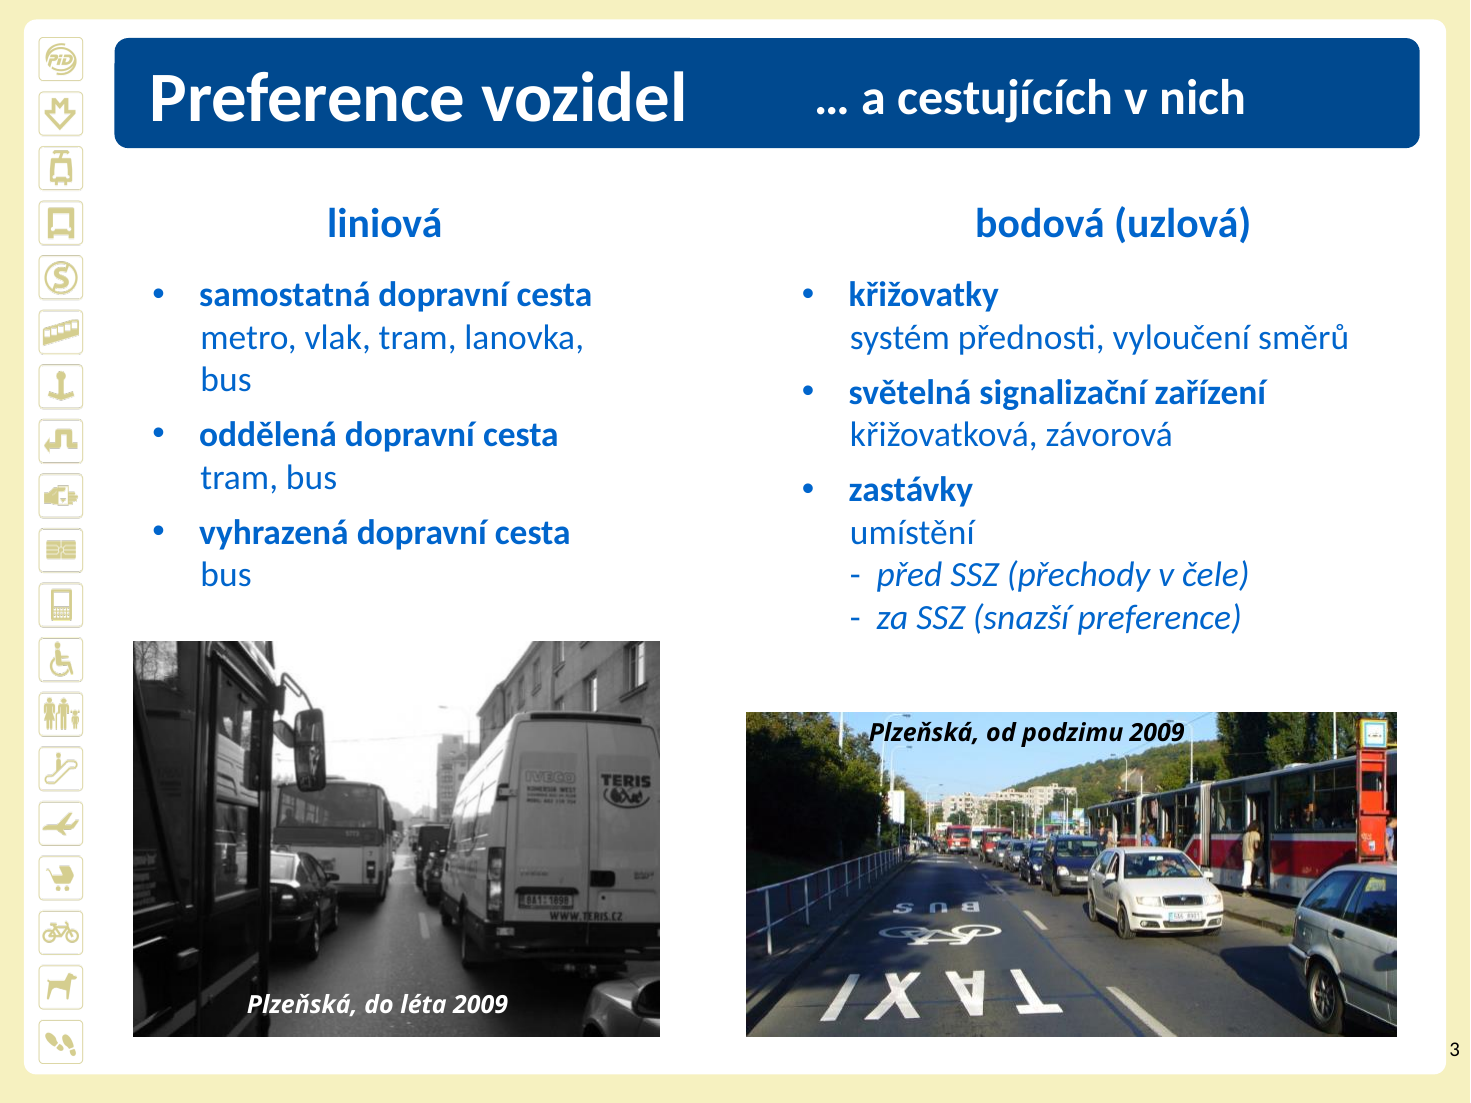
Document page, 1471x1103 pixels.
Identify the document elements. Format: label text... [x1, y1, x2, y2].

list … a cestujících v nich [814, 64, 1330, 125]
title Preference vozidel [133, 0, 1402, 186]
picture [38, 37, 84, 1064]
text_box [402, 418, 428, 466]
text_box liniová samostatná dopravní cesta metro, vlak, tram, lanovka, bus oddělená dopravní cesta tram, bus vyhrazená dopravní cesta bus [137, 188, 632, 602]
picture [133, 641, 660, 1037]
picture [746, 712, 1398, 1037]
text_box bodová (uzlová) křižovatky systém přednosti, vyloučení směrů světelná signalizační zařízení křižovatková, závorová zastávky umístění - před SSZ (přechody v čele) - za SSZ (snazší preference) [787, 188, 1440, 644]
